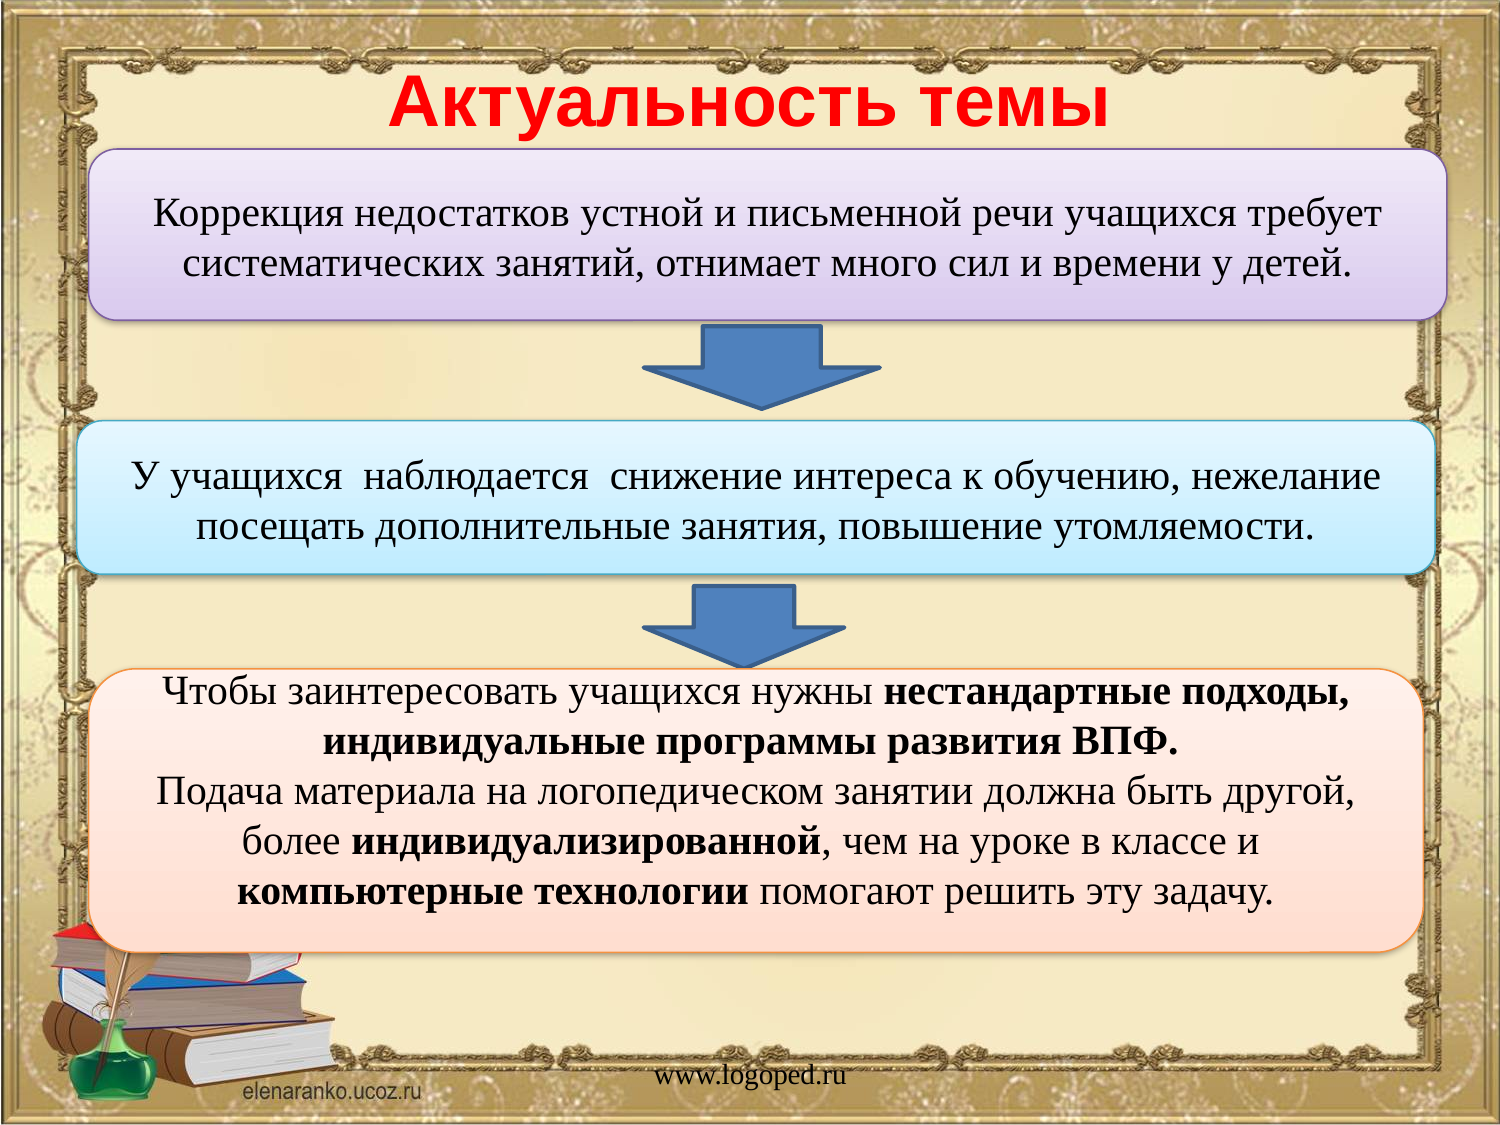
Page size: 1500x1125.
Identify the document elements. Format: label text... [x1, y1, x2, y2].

title Актуальность темы [75, 45, 1425, 149]
text_box Коррекция недостатков устной и письменной речи учащихся требует систематических занятий, отнимает много сил и времени у детей. [87, 148, 1448, 322]
footer www.logoped.ru [512, 1042, 988, 1103]
text_box У учащихся наблюдается снижение интереса к обучению, нежелание посещать дополнительные занятия, повышение утомляемости. [75, 419, 1436, 576]
text_box [641, 324, 882, 411]
text_box [641, 583, 847, 666]
picture [0, 0, 1500, 1125]
text_box Чтобы заинтересовать учащихся нужны нестандартные подходы, индивидуальные программы развития ВПФ. Подача материала на логопедическом занятии должна быть другой, более индивидуализированной, чем на уроке в классе и компьютерные технологии помогают решить эту задачу. [87, 668, 1425, 954]
